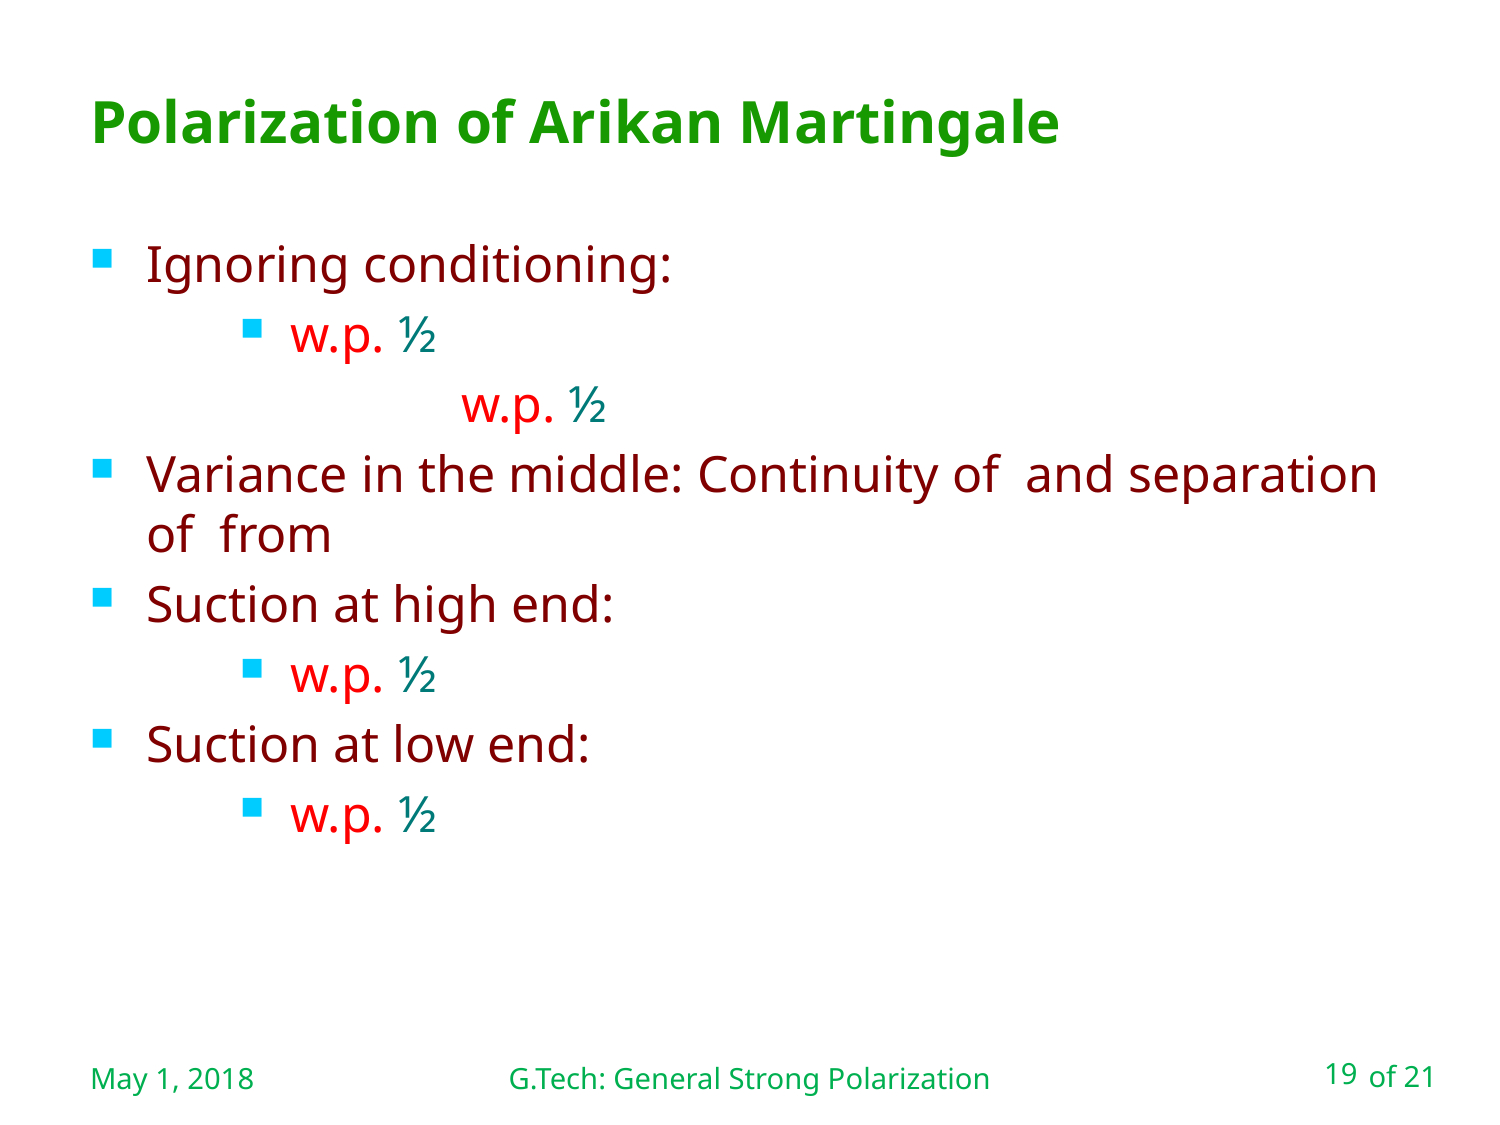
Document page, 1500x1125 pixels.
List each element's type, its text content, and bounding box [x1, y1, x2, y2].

footer G.Tech: General Strong Polarization [360, 1024, 1140, 1103]
slide_number 19 [1147, 1024, 1373, 1103]
title Polarization of Arikan Martingale [75, 62, 1425, 163]
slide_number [75, 1024, 360, 1103]
